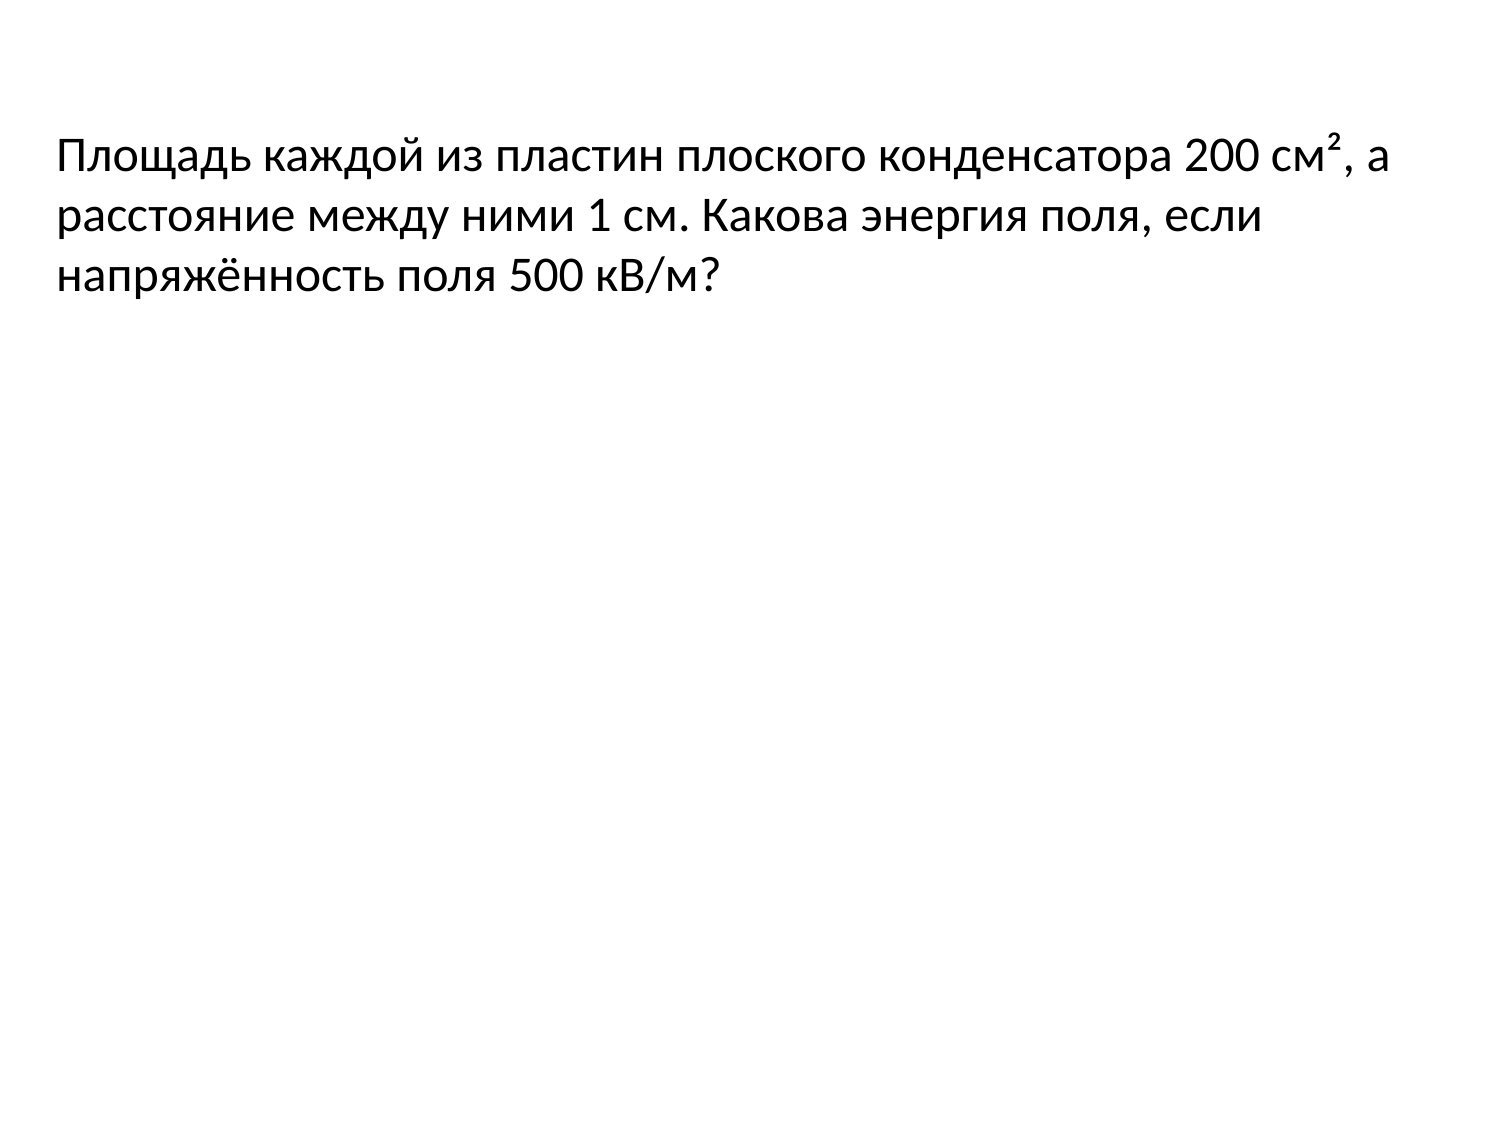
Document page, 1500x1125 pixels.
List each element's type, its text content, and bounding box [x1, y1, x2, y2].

text_box Площадь каждой из пластин плоского конденсатора 200 см², а расстояние между ними 1 см. Какова энергия поля, если напряжённость поля 500 кВ/м? [41, 113, 1447, 309]
